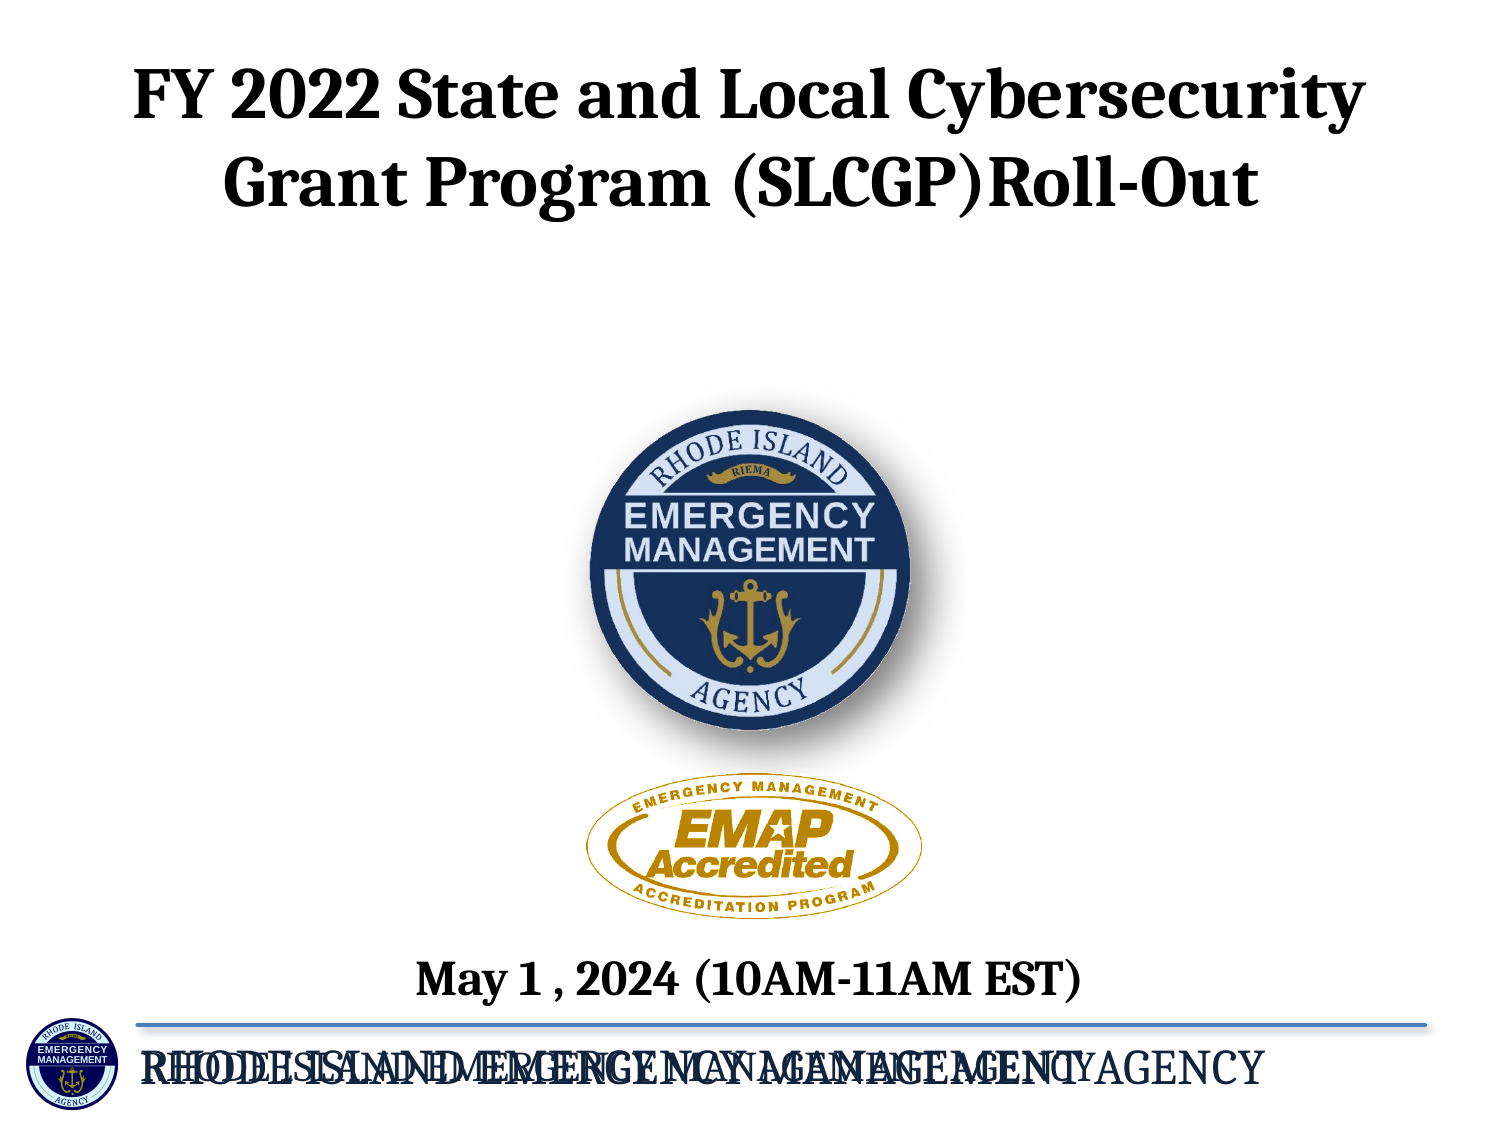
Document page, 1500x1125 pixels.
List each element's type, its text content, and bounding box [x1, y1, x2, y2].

picture [578, 399, 922, 742]
picture [25, 1017, 119, 1111]
subtitle May 1 , 2024 (10AM-11AM EST) [137, 937, 1363, 1013]
title FY 2022 State and Local Cybersecurity Grant Program (SLCGP)Roll-Out [112, 37, 1388, 400]
picture [586, 773, 922, 919]
